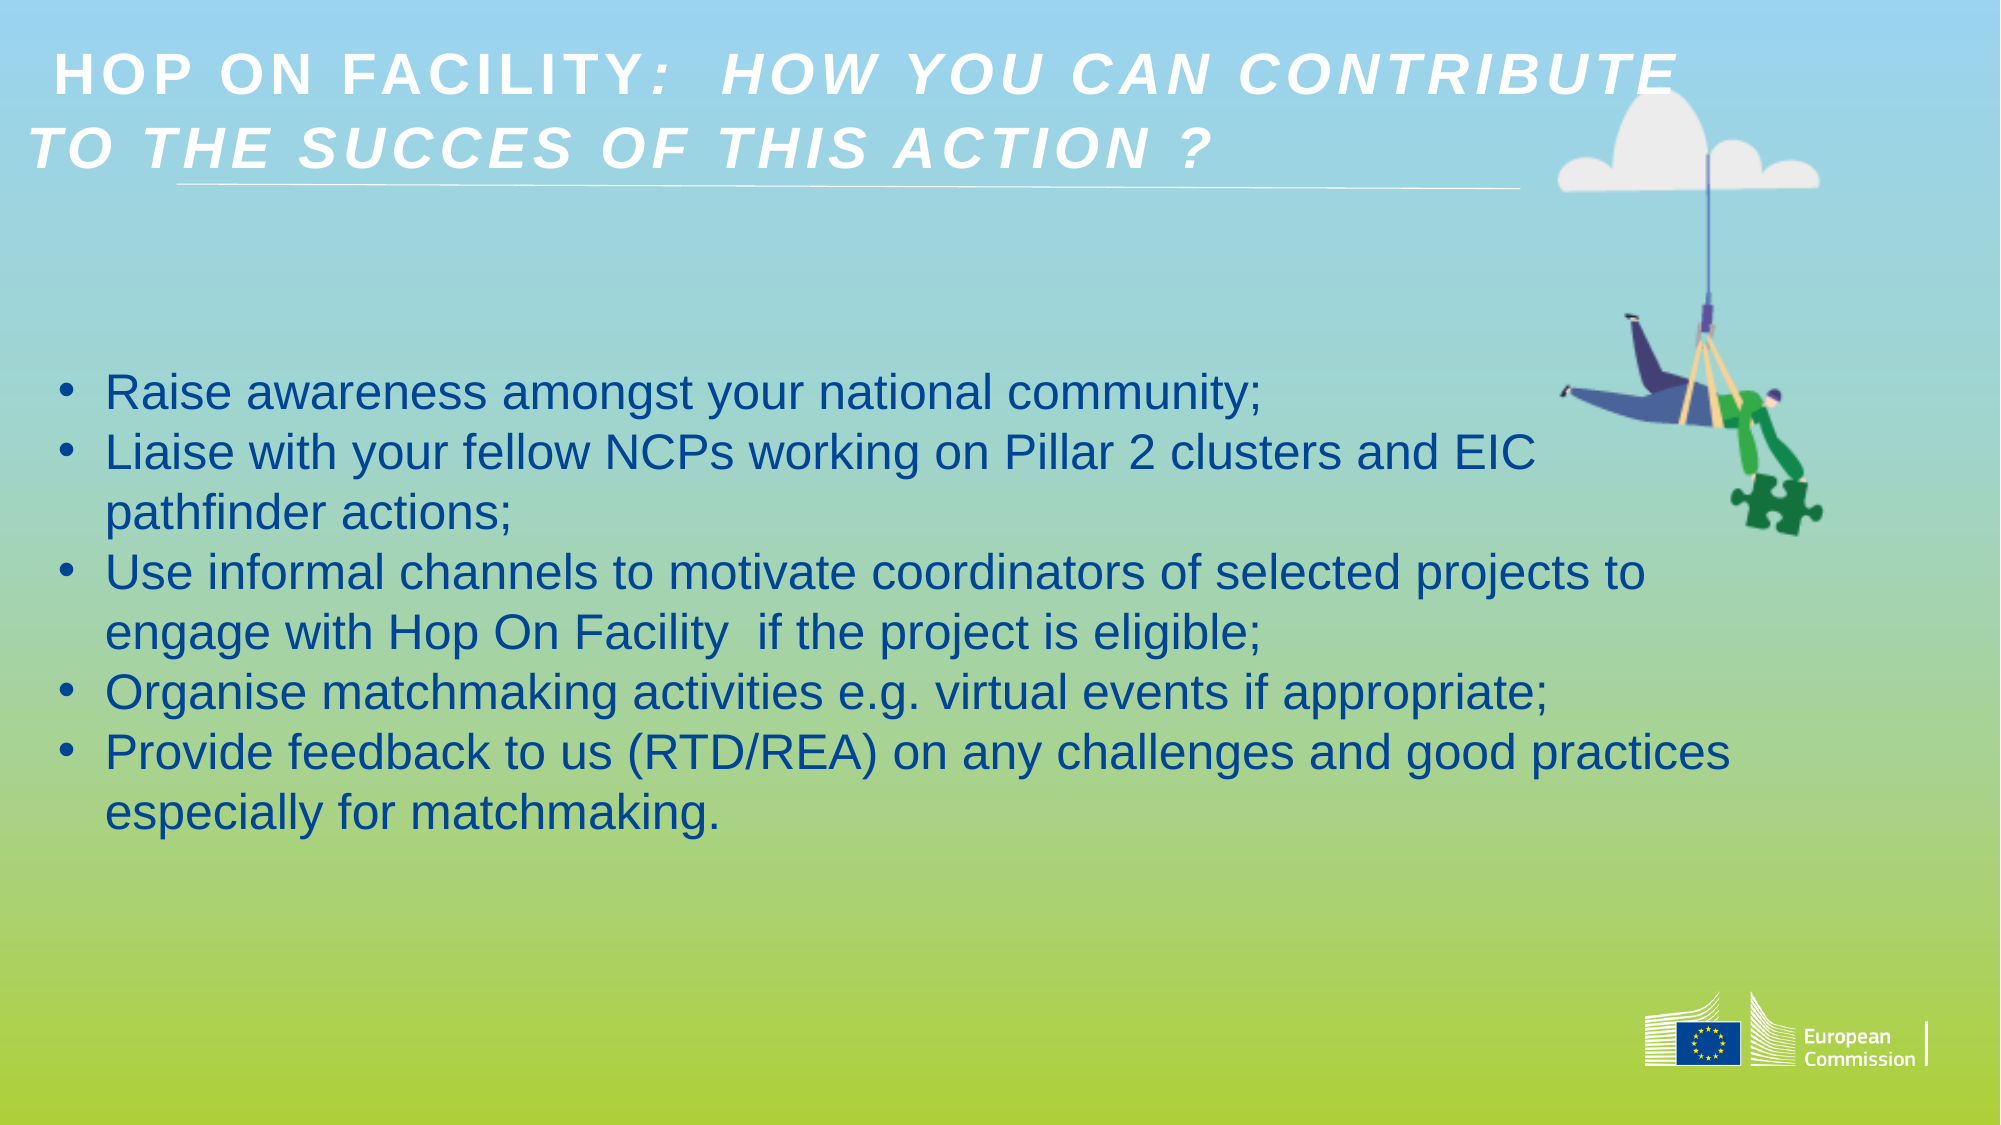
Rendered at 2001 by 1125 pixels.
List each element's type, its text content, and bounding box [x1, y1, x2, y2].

subtitle HOP ON FACILITY: How YOU CAN contribute to the SUCCES of this Action ? [11, 12, 1811, 194]
text_box Raise awareness amongst your national community; Liaise with your fellow NCPs working on Pillar 2 clusters and EIC pathfinder actions; Use informal channels to motivate coordinators of selected projects to engage with Hop On Facility if the project is eligible; Organise matchmaking activities e.g. virtual events if appropriate; Provide feedback to us (RTD/REA) on any challenges and good practices especially for matchmaking. [43, 292, 1779, 848]
picture [0, 0, 2000, 1125]
